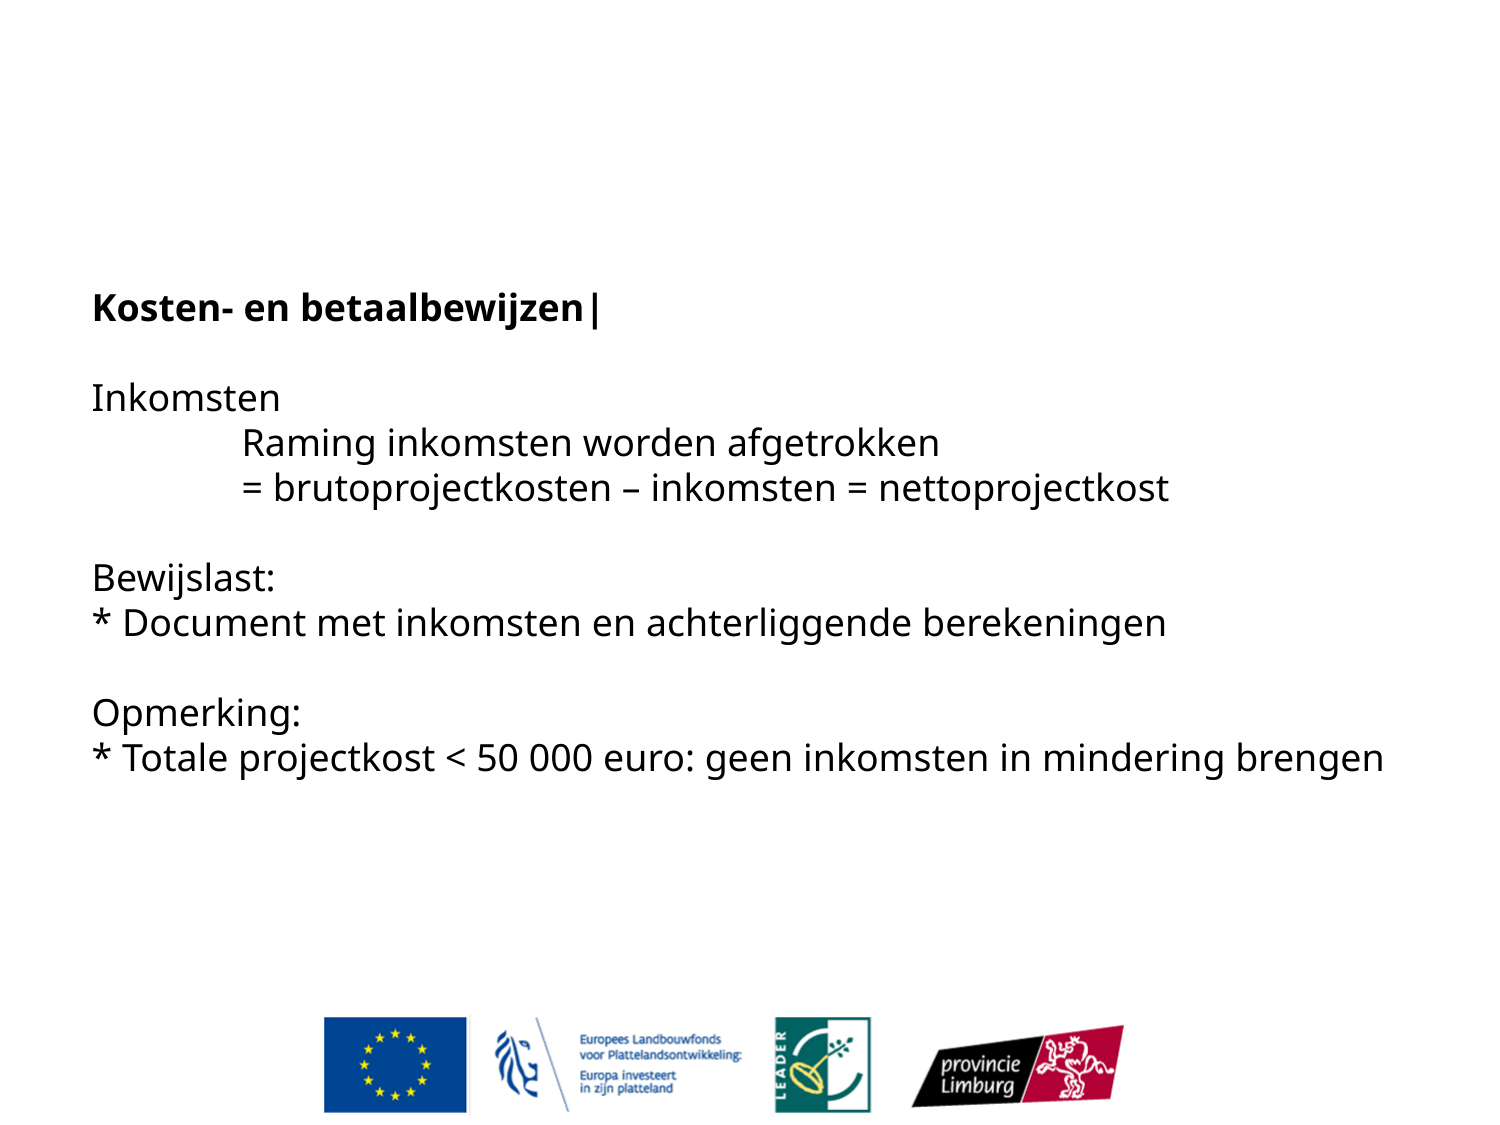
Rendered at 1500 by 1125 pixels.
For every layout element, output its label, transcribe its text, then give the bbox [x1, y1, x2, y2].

title Kosten- en betaalbewijzen| Inkomsten Raming inkomsten worden afgetrokken = brutoprojectkosten – inkomsten = nettoprojectkost Bewijslast: * Document met inkomsten en achterliggende berekeningen Opmerking: * Totale projectkost < 50 000 euro: geen inkomsten in mindering brengen [76, 54, 1483, 1008]
picture [314, 1007, 1142, 1120]
